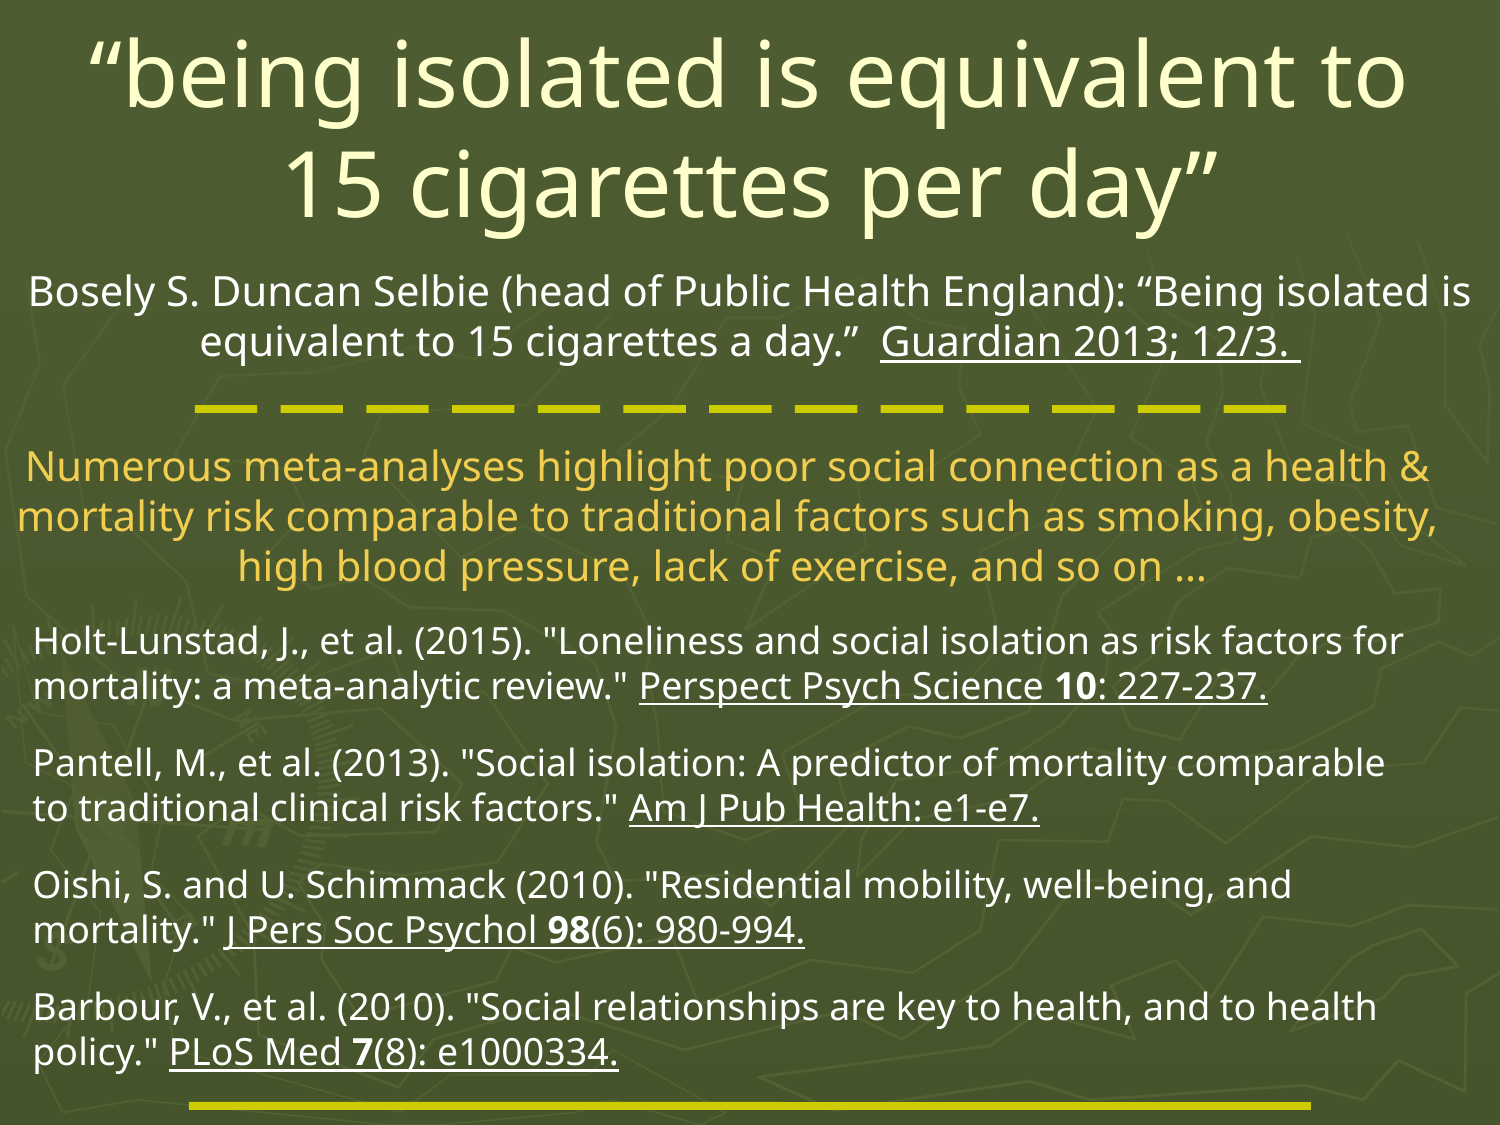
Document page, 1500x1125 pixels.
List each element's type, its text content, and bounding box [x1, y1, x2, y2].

text_box Bosely S. Duncan Selbie (head of Public Health England): “Being isolated is equivalent to 15 cigarettes a day.” Guardian 2013; 12/3. [0, 257, 1500, 373]
title “being isolated is equivalent to 15 cigarettes per day” [53, 0, 1447, 244]
text_box Numerous meta-analyses highlight poor social connection as a health & mortality risk comparable to traditional factors such as smoking, obesity, high blood pressure, lack of exercise, and so on … [0, 432, 1456, 598]
text_box Barbour, V., et al. (2010). "Social relationships are key to health, and to health policy." PLoS Med 7(8): e1000334. [17, 975, 1418, 1081]
text_box Pantell, M., et al. (2013). "Social isolation: A predictor of mortality comparable to traditional clinical risk factors." Am J Pub Health: e1-e7. [17, 731, 1418, 837]
text_box Holt-Lunstad, J., et al. (2015). "Loneliness and social isolation as risk factors for mortality: a meta-analytic review." Perspect Psych Science 10: 227-237. [17, 609, 1500, 715]
text_box Oishi, S. and U. Schimmack (2010). "Residential mobility, well-being, and mortality." J Pers Soc Psychol 98(6): 980-994. [17, 853, 1418, 959]
